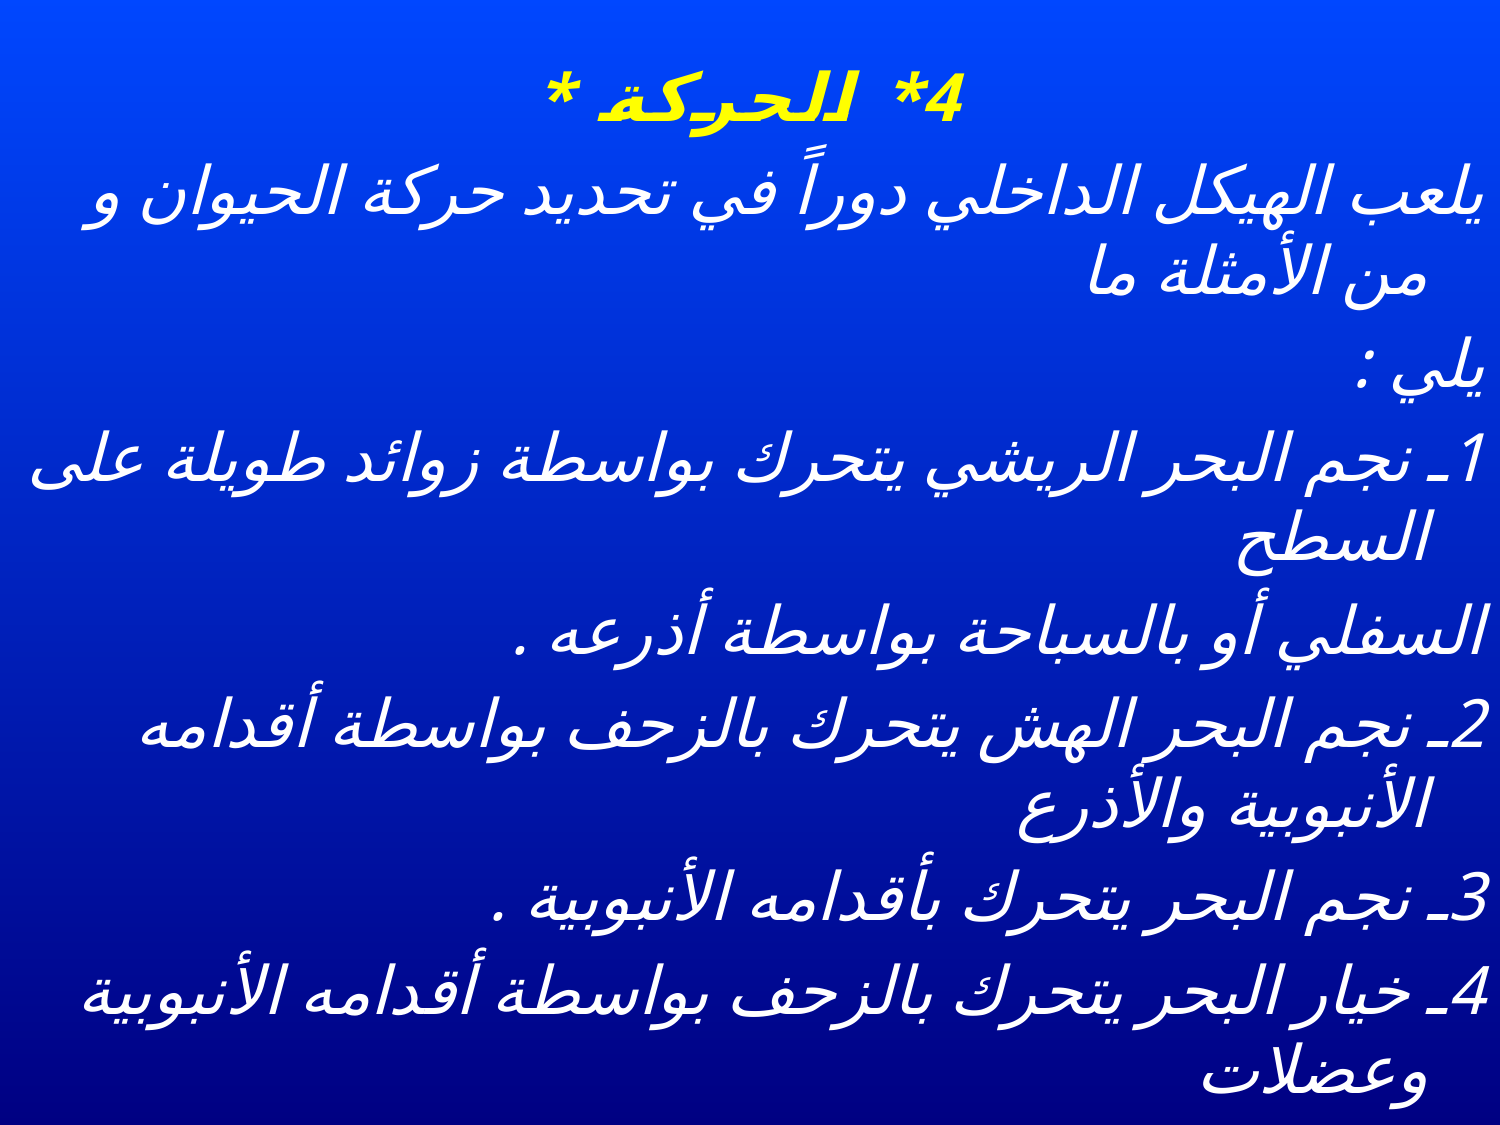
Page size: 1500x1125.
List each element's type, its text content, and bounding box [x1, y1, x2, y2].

list 4* الحركة * يلعب الهيكل الداخلي دوراً في تحديد حركة الحيوان و من الأمثلة ما يلي : 1ـ نجم البحر الريشي يتحرك بواسطة زوائد طويلة على السطح السفلي أو بالسباحة بواسطة أذرعه . 2ـ نجم البحر الهش يتحرك بالزحف بواسطة أقدامه الأنبوبية والأذرع 3ـ نجم البحر يتحرك بأقدامه الأنبوبية . 4ـ خيار البحر يتحرك بالزحف بواسطة أقدامه الأنبوبية وعضلات الجسم. [0, 46, 1500, 1102]
